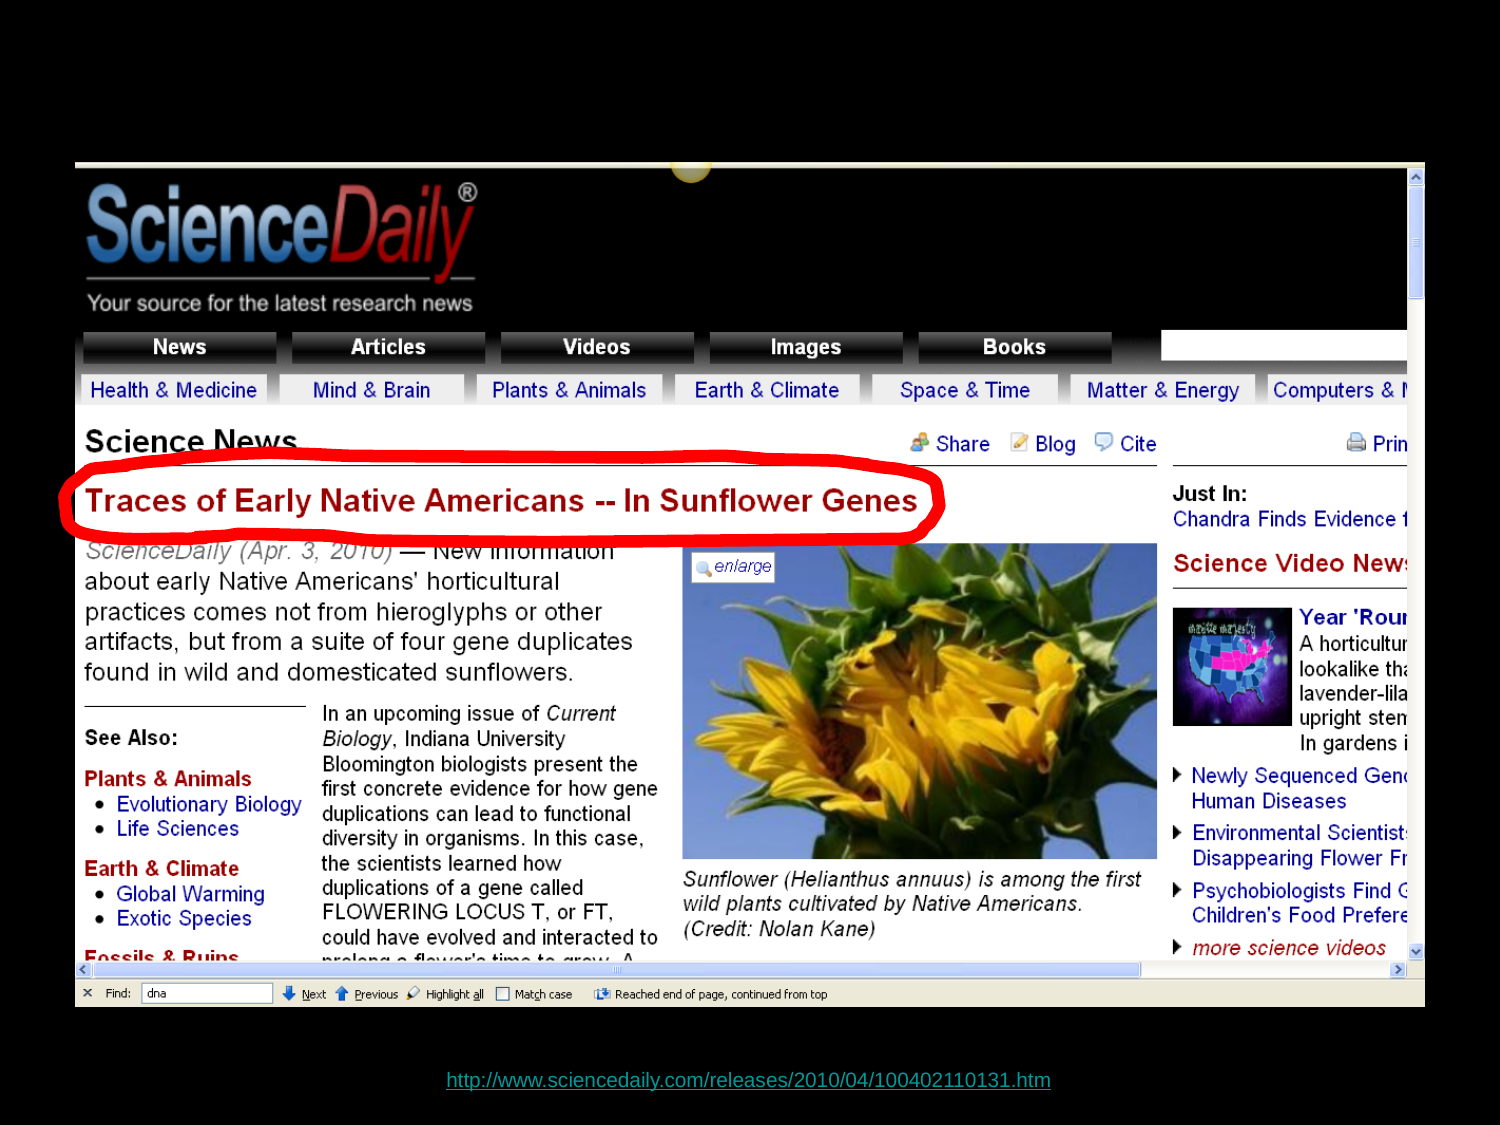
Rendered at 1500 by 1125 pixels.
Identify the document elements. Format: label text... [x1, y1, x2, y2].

text_box http://www.sciencedaily.com/releases/2010/04/100402110131.htm [431, 1059, 1066, 1100]
text_box [62, 483, 69, 528]
picture [74, 162, 1426, 1007]
